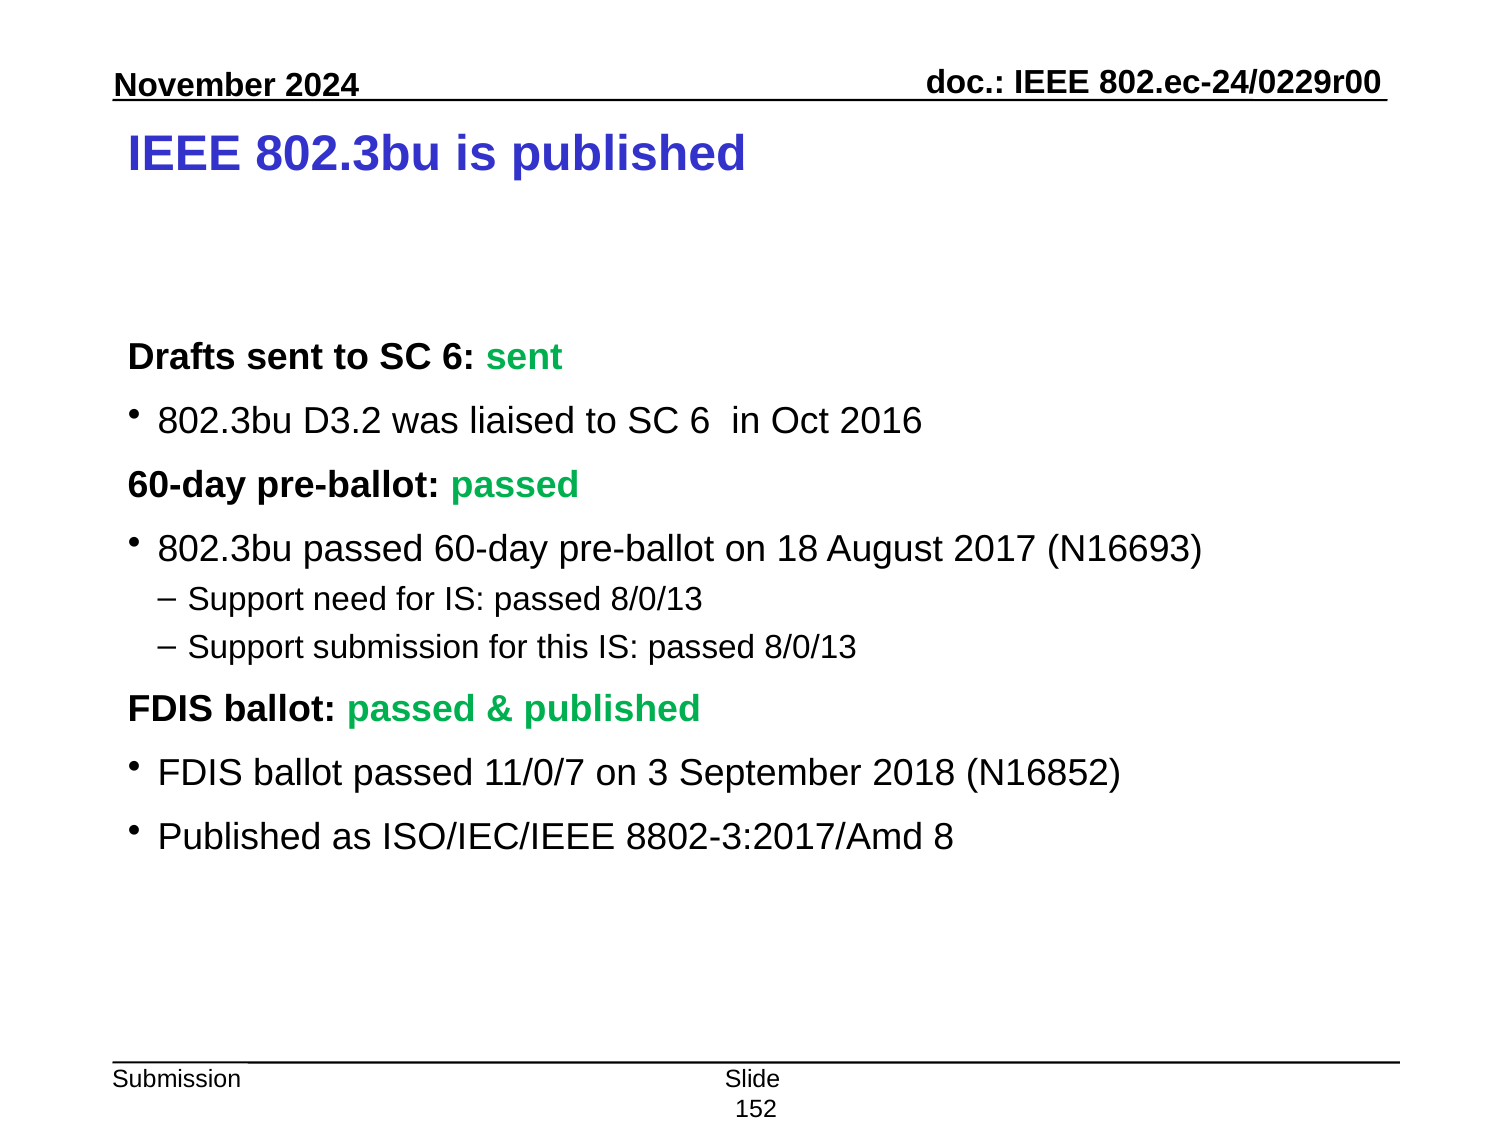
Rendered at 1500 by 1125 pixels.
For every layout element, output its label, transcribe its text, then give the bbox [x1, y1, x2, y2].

list Drafts sent to SC 6: sent 802.3bu D3.2 was liaised to SC 6 in Oct 2016 60-day pre-ballot: passed 802.3bu passed 60-day pre-ballot on 18 August 2017 (N16693) Support need for IS: passed 8/0/13 Support submission for this IS: passed 8/0/13 FDIS ballot: passed & published FDIS ballot passed 11/0/7 on 3 September 2018 (N16852) Published as ISO/IEC/IEEE 8802-3:2017/Amd 8 [112, 324, 1388, 1000]
slide_number Slide 152 [709, 1061, 803, 1093]
title IEEE 802.3bu is published [112, 112, 1388, 288]
